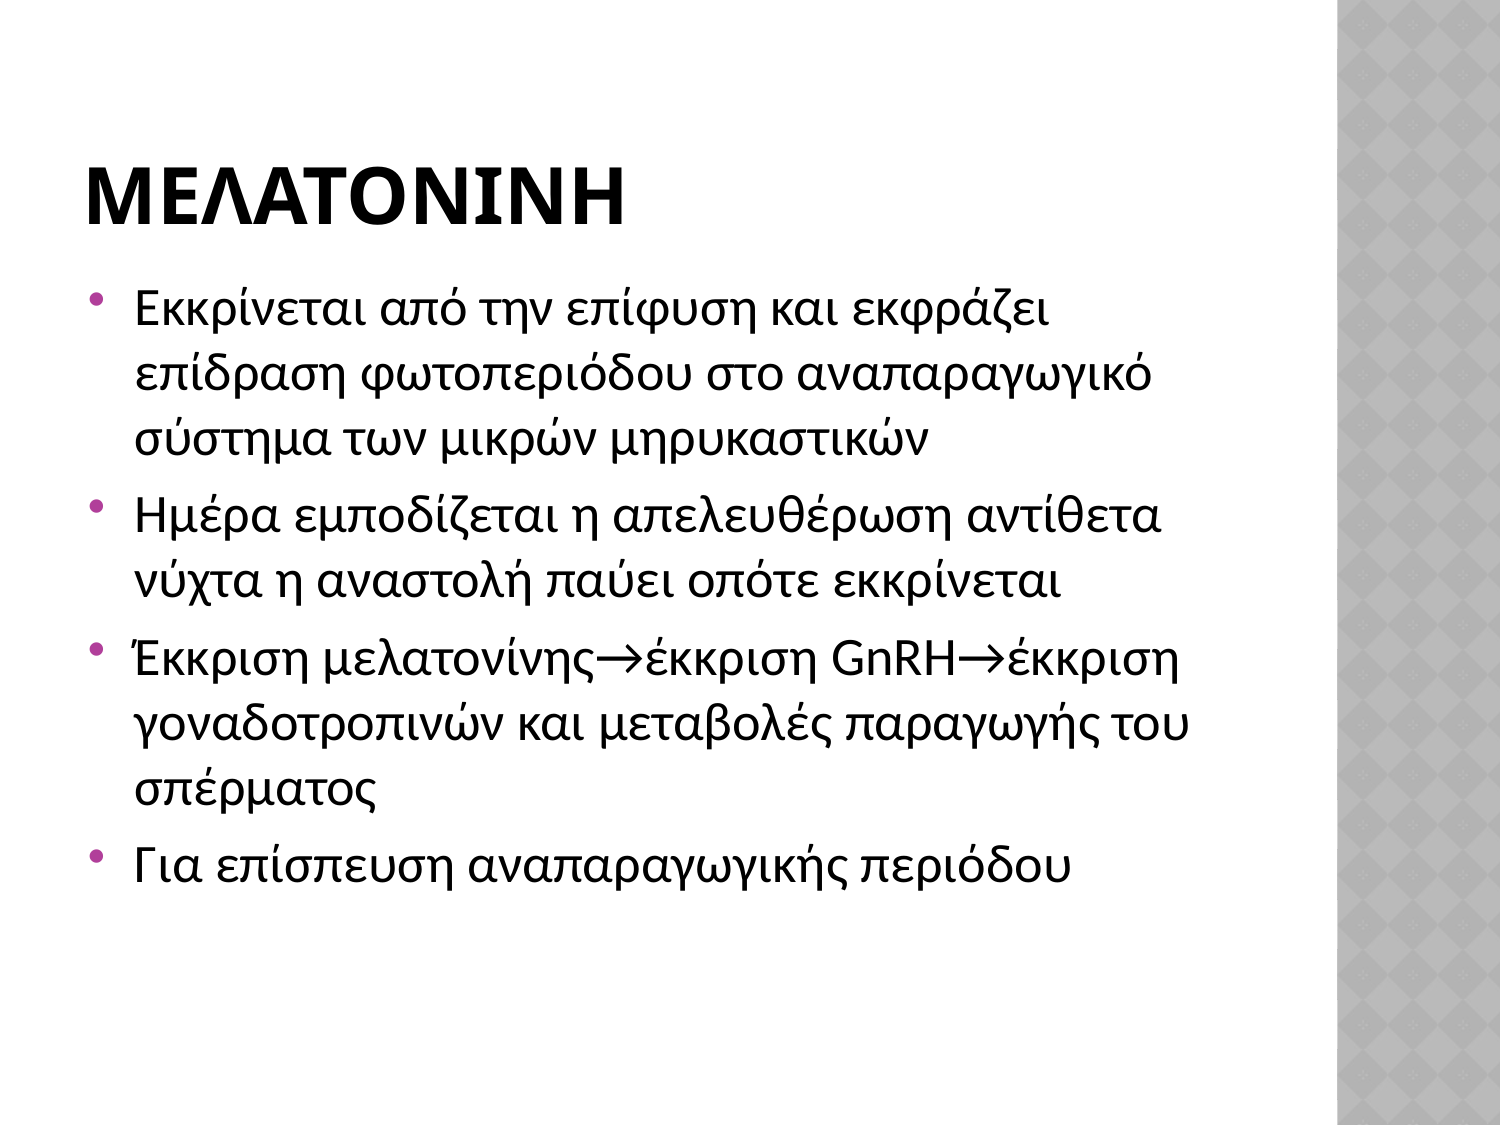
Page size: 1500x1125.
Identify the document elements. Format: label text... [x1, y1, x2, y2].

title ΜΕΛΑΤΟΝΙΝΗ [75, 52, 1263, 240]
list Εκκρίνεται από την επίφυση και εκφράζει επίδραση φωτοπεριόδου στο αναπαραγωγικό σύστημα των μικρών μηρυκαστικών Ημέρα εμποδίζεται η απελευθέρωση αντίθετα νύχτα η αναστολή παύει οπότε εκκρίνεται Έκκριση μελατονίνης→έκκριση GnRH→έκκριση γοναδοτροπινών και μεταβολές παραγωγής του σπέρματος Για επίσπευση αναπαραγωγικής περιόδου [75, 264, 1263, 1059]
